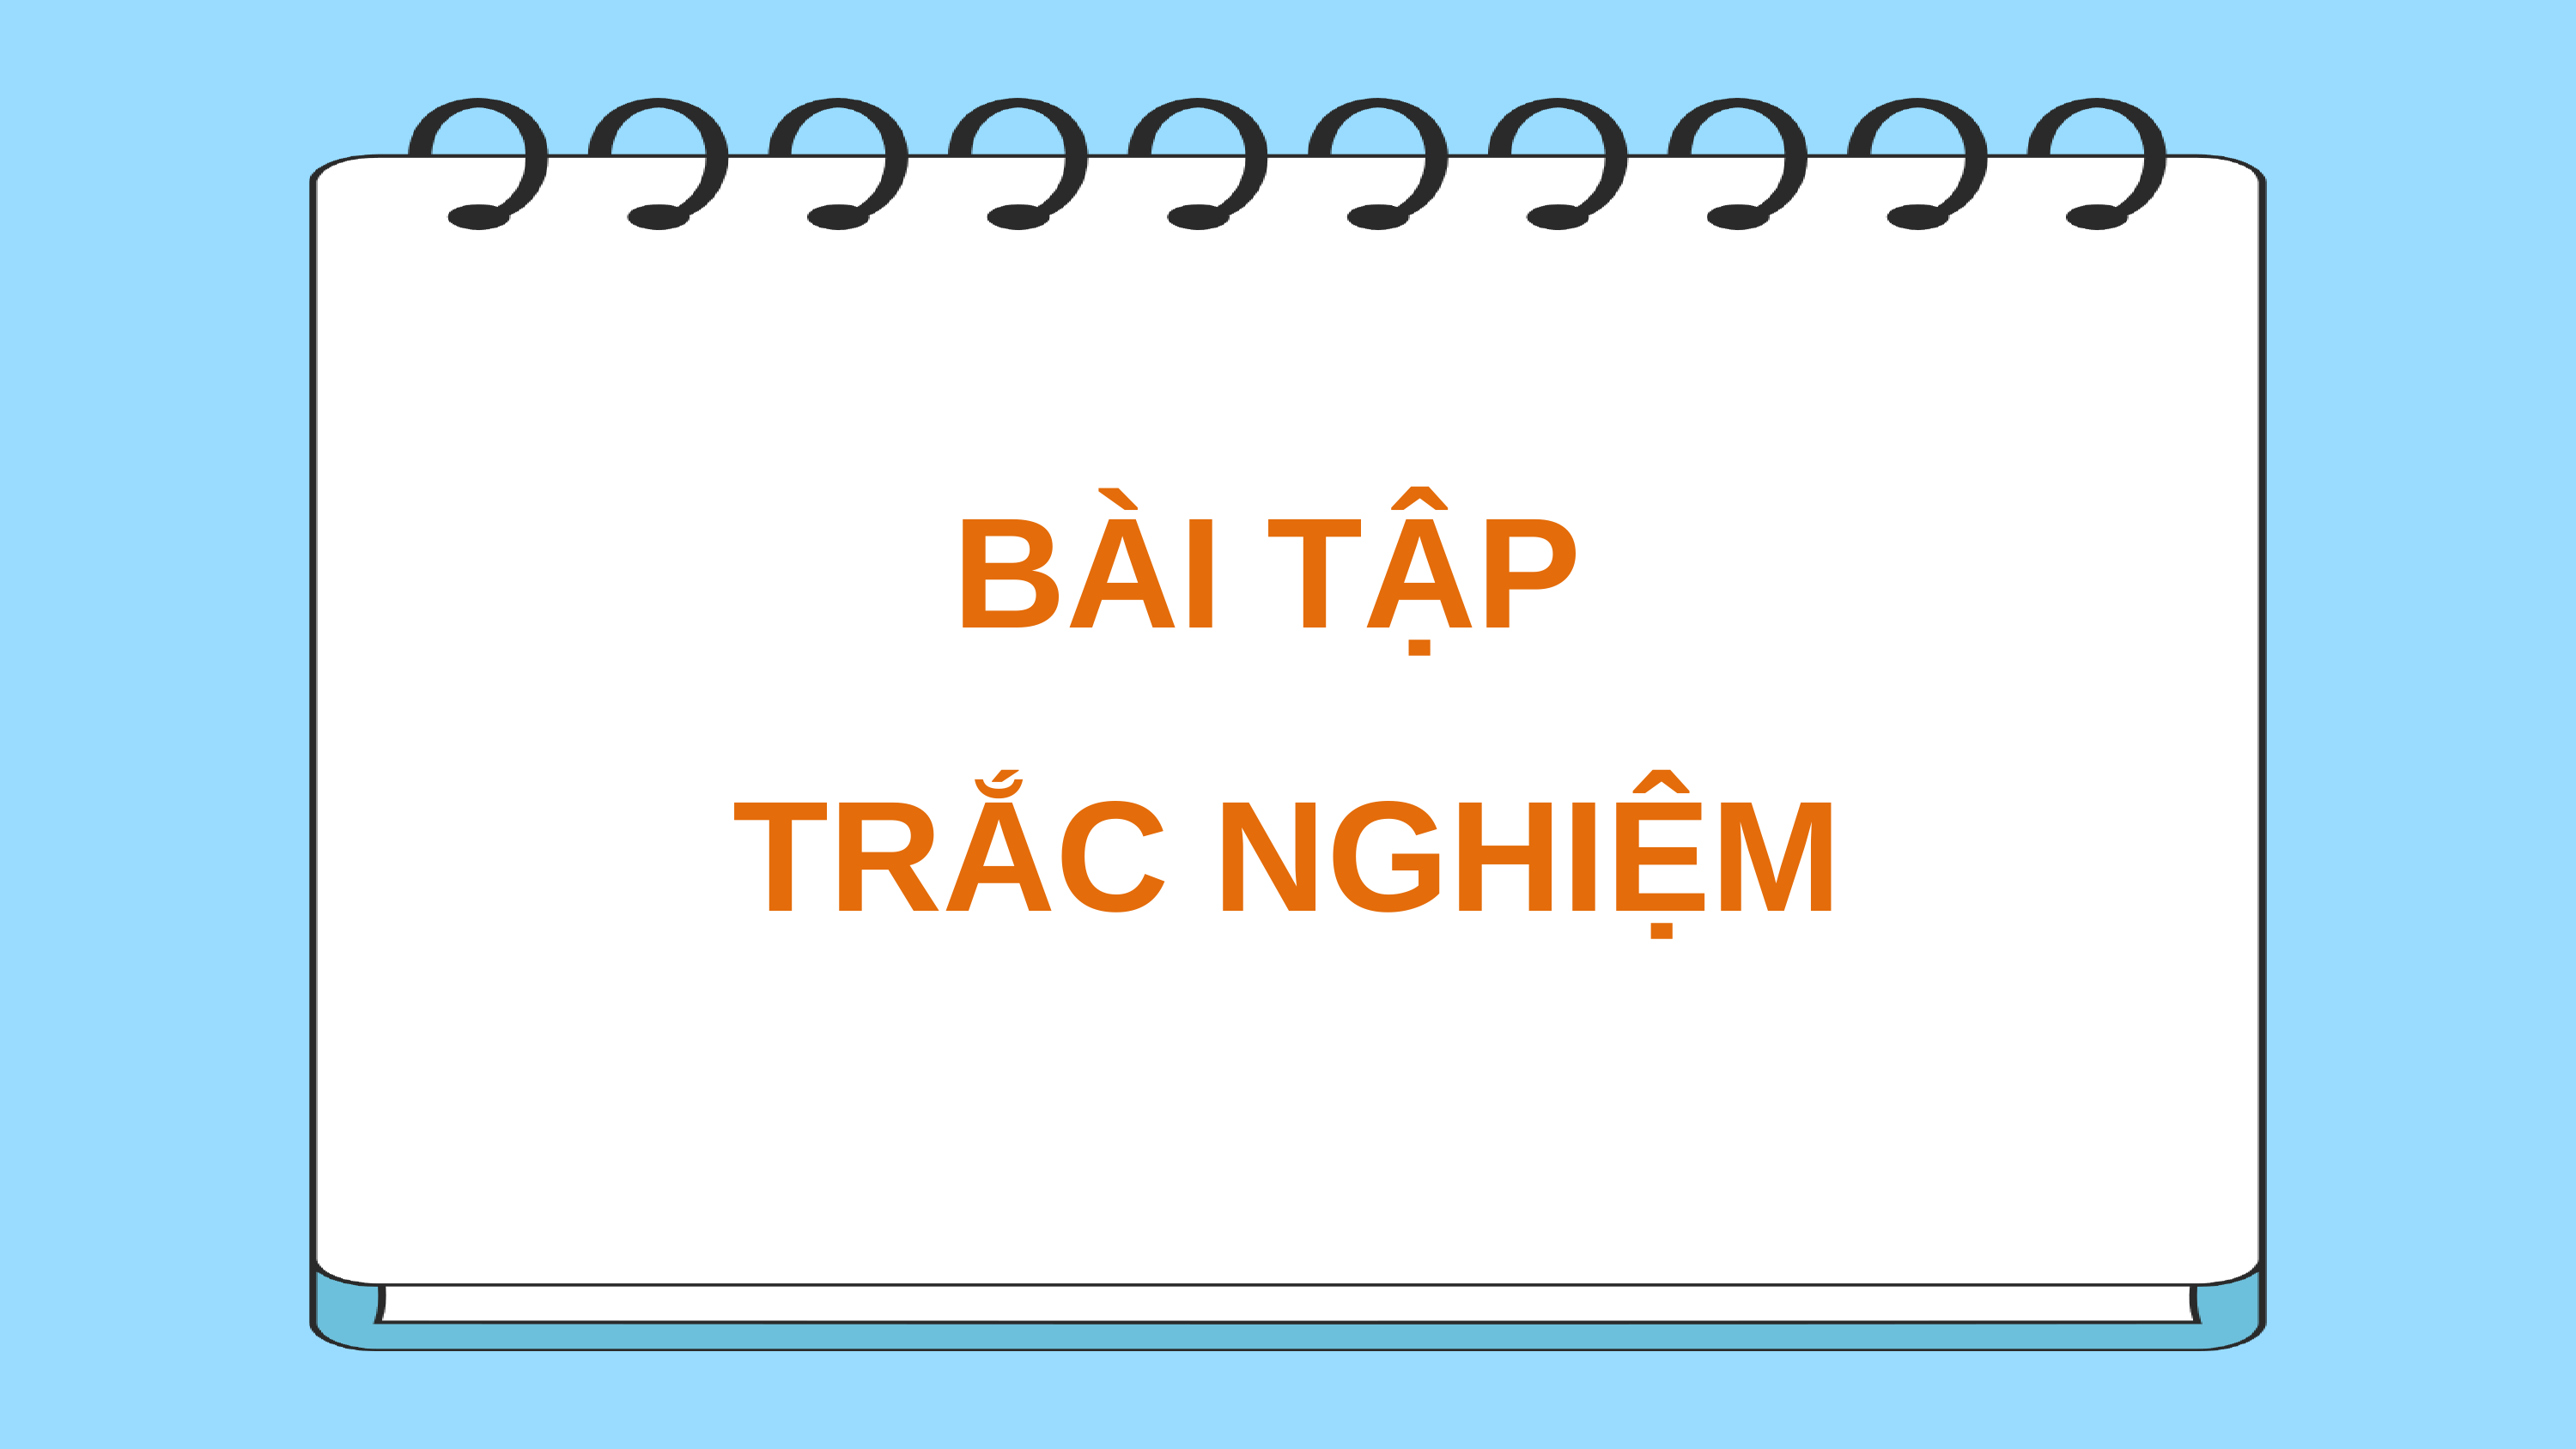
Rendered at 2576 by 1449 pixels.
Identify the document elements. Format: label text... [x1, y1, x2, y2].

text_box [308, 98, 2267, 1351]
text_box BÀI TẬP TRẮC NGHIỆM [542, 370, 2034, 949]
